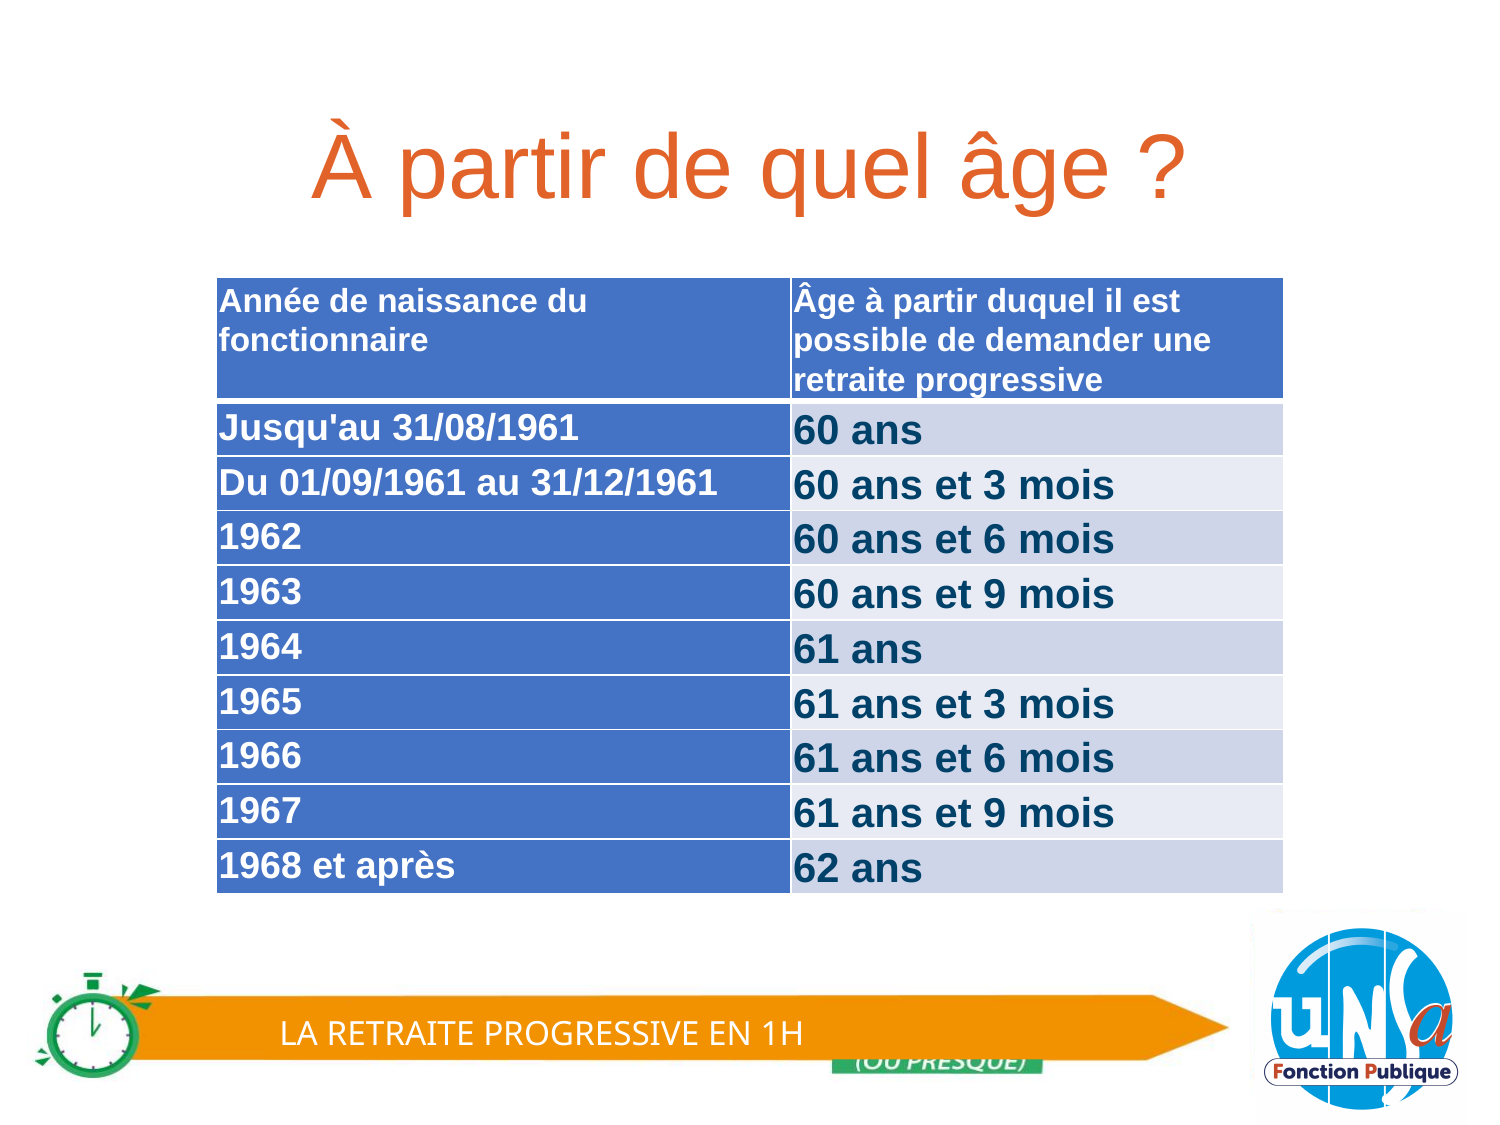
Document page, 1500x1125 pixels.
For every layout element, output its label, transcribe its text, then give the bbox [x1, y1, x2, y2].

table_cell 61 ans et 9 mois [792, 785, 1283, 838]
picture [1250, 908, 1467, 1125]
table_cell 1965 [217, 676, 790, 729]
table_cell 60 ans et 9 mois [792, 566, 1283, 619]
table_cell Du 01/09/1961 au 31/12/1961 [217, 457, 790, 510]
table_header Âge à partir duquel il est possible de demander une retraite progressive [792, 278, 1283, 398]
table_cell 1967 [217, 785, 790, 838]
table_cell 60 ans et 3 mois [792, 457, 1283, 510]
table_cell 62 ans [792, 840, 1283, 893]
table_cell 1964 [217, 621, 790, 674]
table_cell 61 ans et 3 mois [792, 676, 1283, 729]
table_header Année de naissance du fonctionnaire [217, 278, 790, 398]
table_cell 1963 [217, 566, 790, 619]
table_cell 61 ans et 6 mois [792, 730, 1283, 783]
table_cell 1966 [217, 730, 790, 783]
table_cell 60 ans et 6 mois [792, 511, 1283, 564]
table_cell 61 ans [792, 621, 1283, 674]
table_cell 60 ans [792, 404, 1283, 455]
table_cell 1968 et après [217, 840, 790, 893]
picture [11, 969, 1238, 1082]
table_cell 1962 [217, 511, 790, 564]
title À partir de quel âge ? [103, 59, 1397, 278]
table_cell Jusqu'au 31/08/1961 [217, 404, 790, 455]
